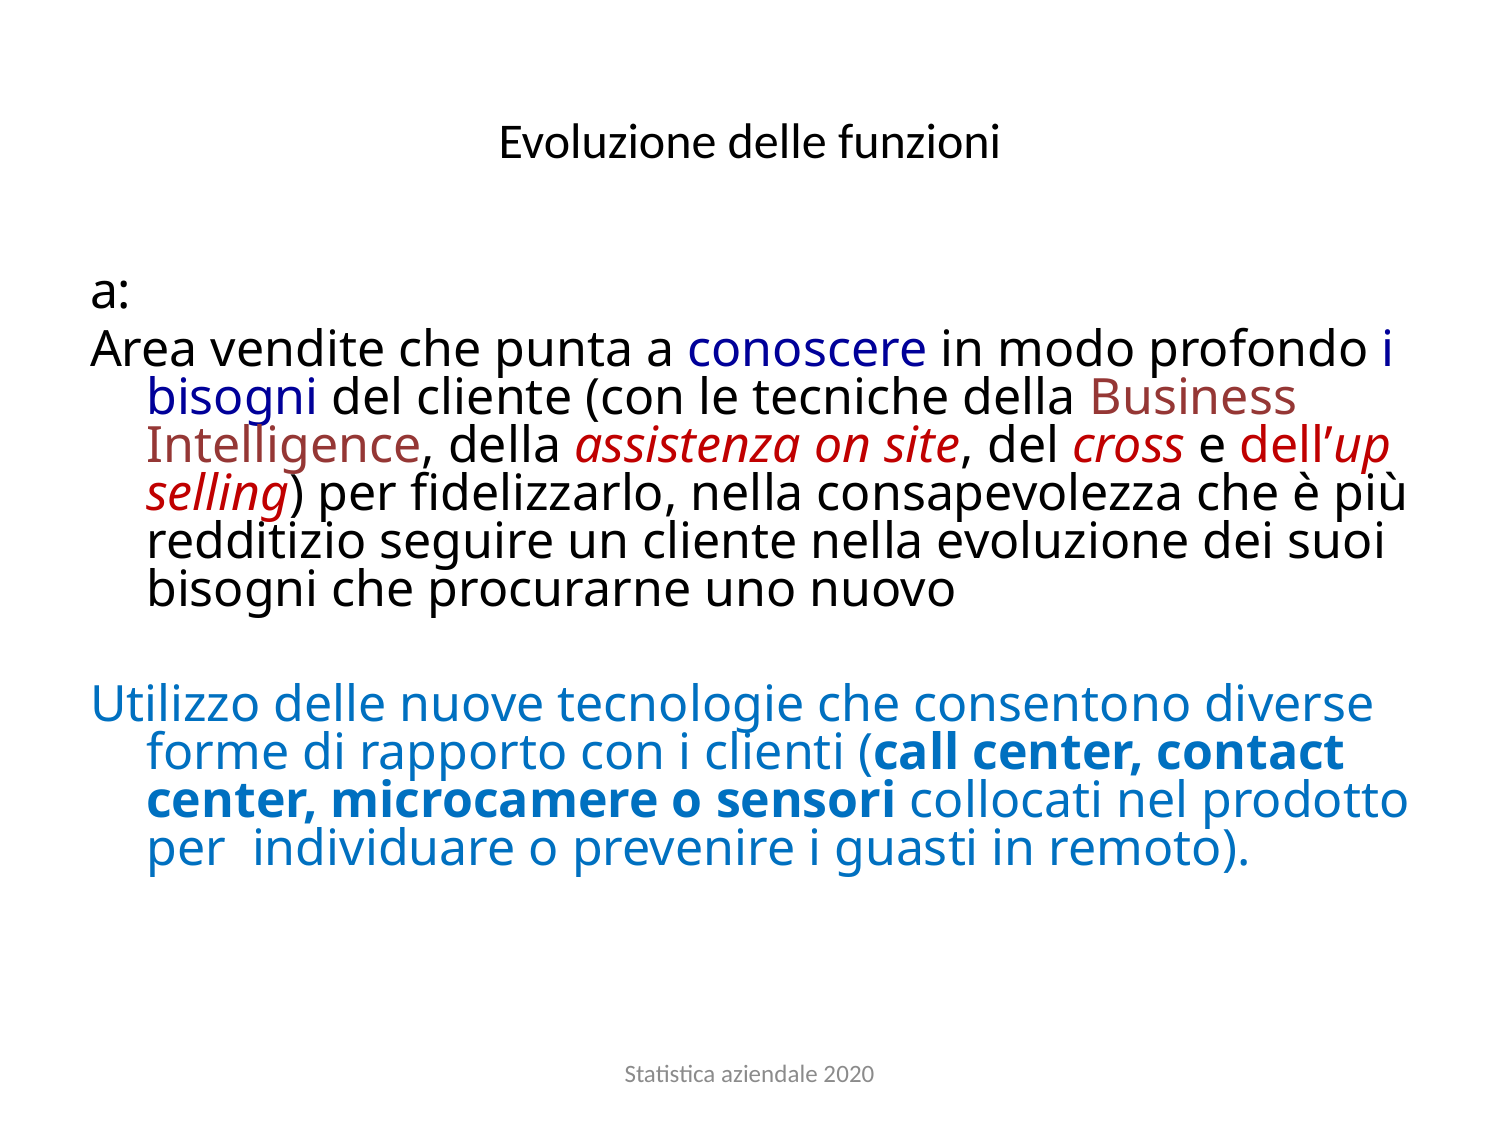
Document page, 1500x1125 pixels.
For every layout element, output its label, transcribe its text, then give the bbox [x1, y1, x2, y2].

title Evoluzione delle funzioni [75, 45, 1425, 233]
list a: Area vendite che punta a conoscere in modo profondo i bisogni del cliente (con le tecniche della Business Intelligence, della assistenza on site, del cross e dell’up selling) per fidelizzarlo, nella consapevolezza che è più redditizio seguire un cliente nella evoluzione dei suoi bisogni che procurarne uno nuovo Utilizzo delle nuove tecnologie che consentono diverse forme di rapporto con i clienti (call center, contact center, microcamere o sensori collocati nel prodotto per individuare o prevenire i guasti in remoto). [75, 262, 1425, 1005]
footer Statistica aziendale 2020 [512, 1042, 988, 1103]
